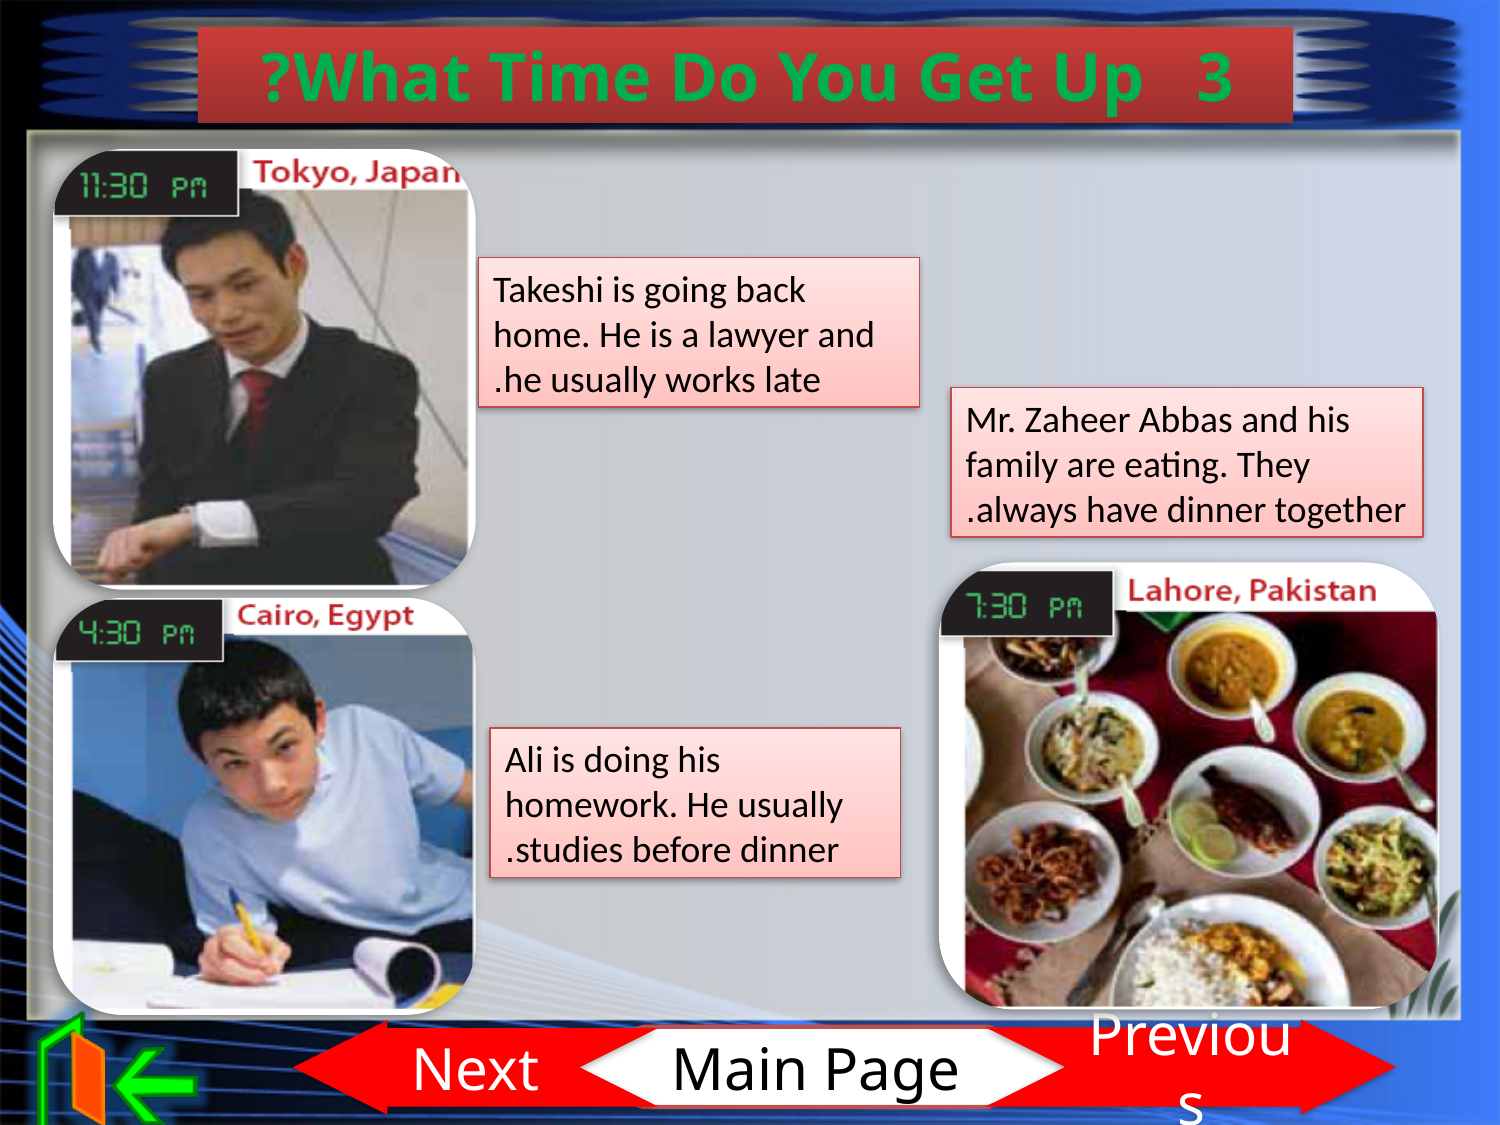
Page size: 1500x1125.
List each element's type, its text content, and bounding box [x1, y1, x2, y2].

text_box Ali is doing his homework. He usually studies before dinner. [489, 727, 901, 878]
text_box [292, 1019, 1397, 1115]
text_box Takeshi is going back home. He is a lawyer and he usually works late. [480, 257, 920, 408]
text_box 3 What Time Do You Get Up? [197, 27, 1294, 123]
text_box Mr. Zaheer Abbas and his family are eating. They always have dinner together. [950, 387, 1424, 538]
picture [0, 0, 1500, 1125]
